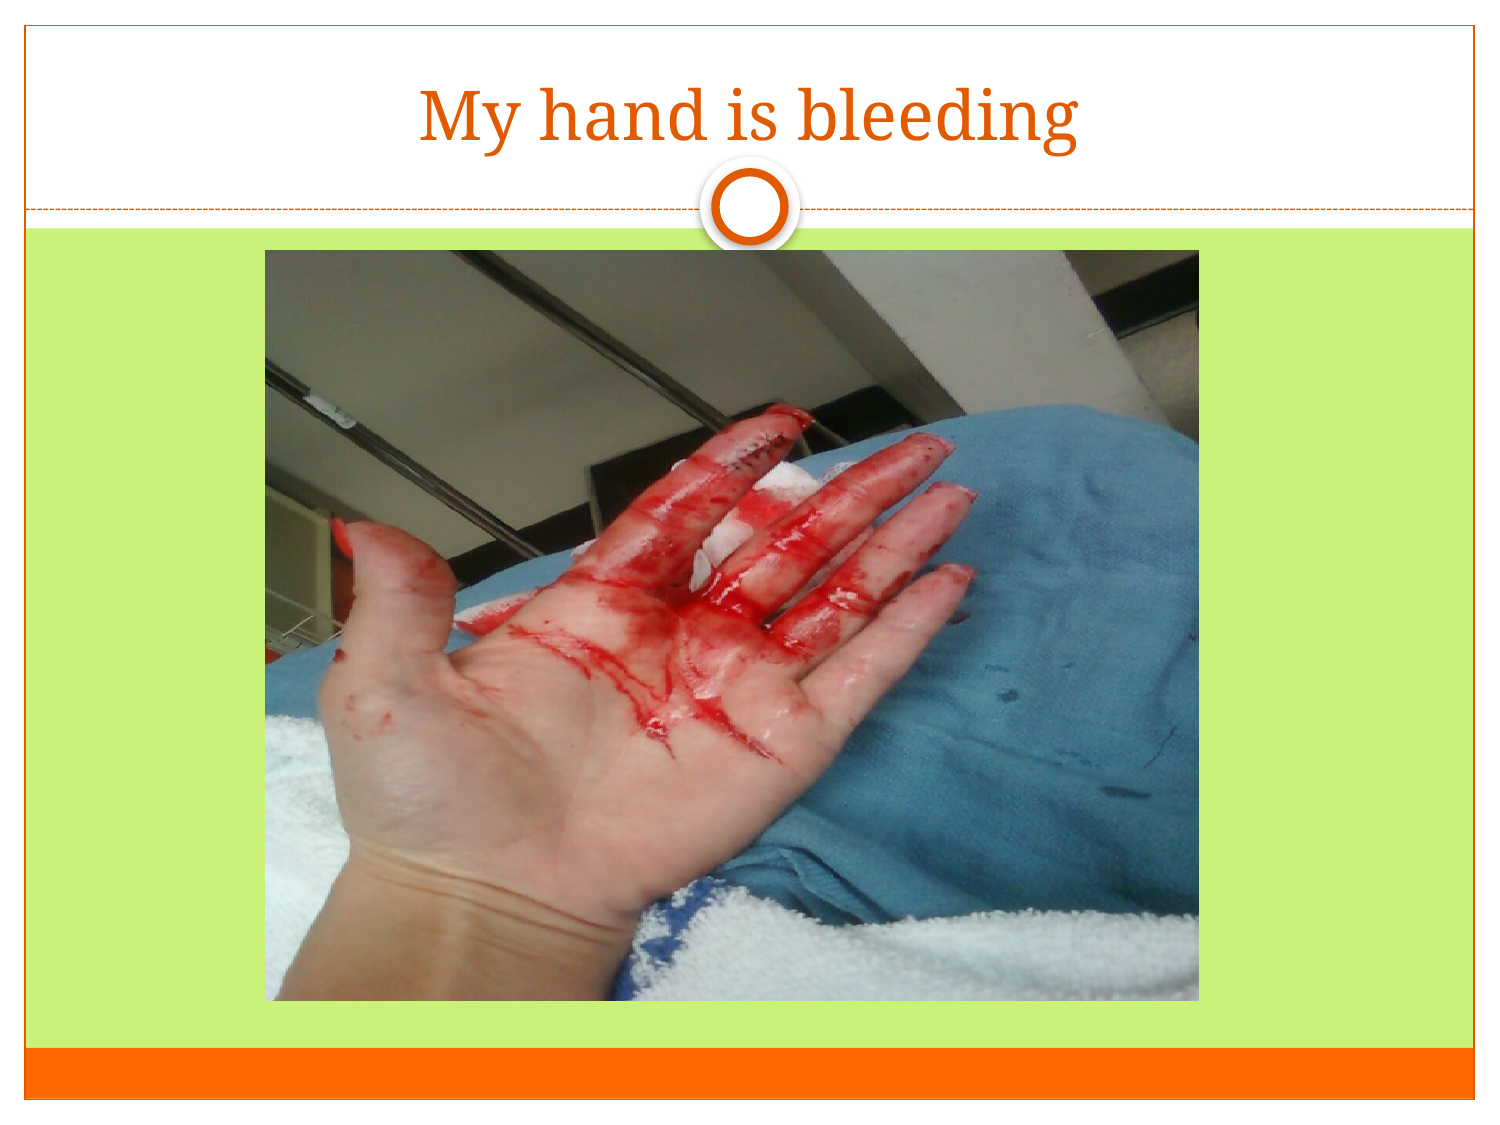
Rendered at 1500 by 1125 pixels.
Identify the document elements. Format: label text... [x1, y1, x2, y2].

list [265, 250, 1200, 1001]
title My hand is bleeding [49, 37, 1450, 162]
